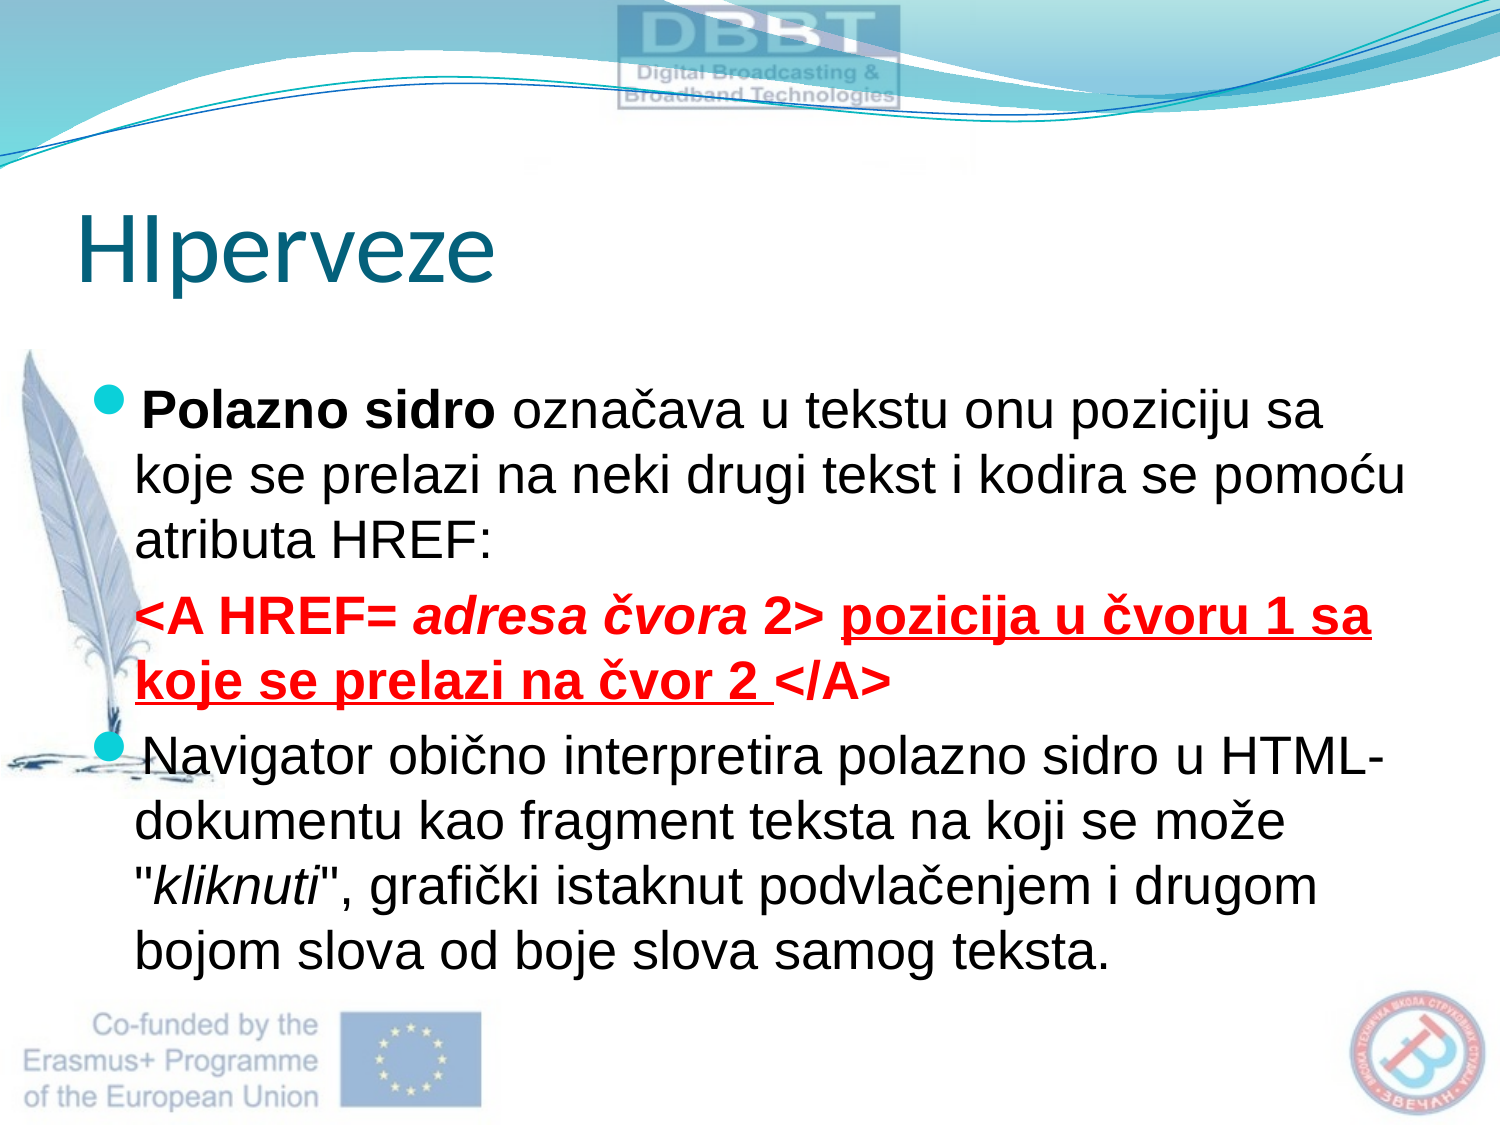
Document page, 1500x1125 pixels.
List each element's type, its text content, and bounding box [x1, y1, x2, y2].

picture [1, 349, 226, 799]
title HIperveze [75, 115, 1425, 303]
title Tabele [75, 352, 232, 811]
list Polazno sidro označava u tekstu onu poziciju sa koje se prelazi na neki drugi tekst i kodira se pomoću atributa HREF: <A HREF= adresa čvora 2> pozicija u čvoru 1 sa koje se prelazi na čvor 2 </A> Navigator obično interpretira polazno sidro u HTML-dokumentu kao fragment teksta na koji se može "kliknuti", grafički istaknut podvlačenjem i drugom bojom slova od boje slova samog teksta. [75, 317, 1425, 1038]
